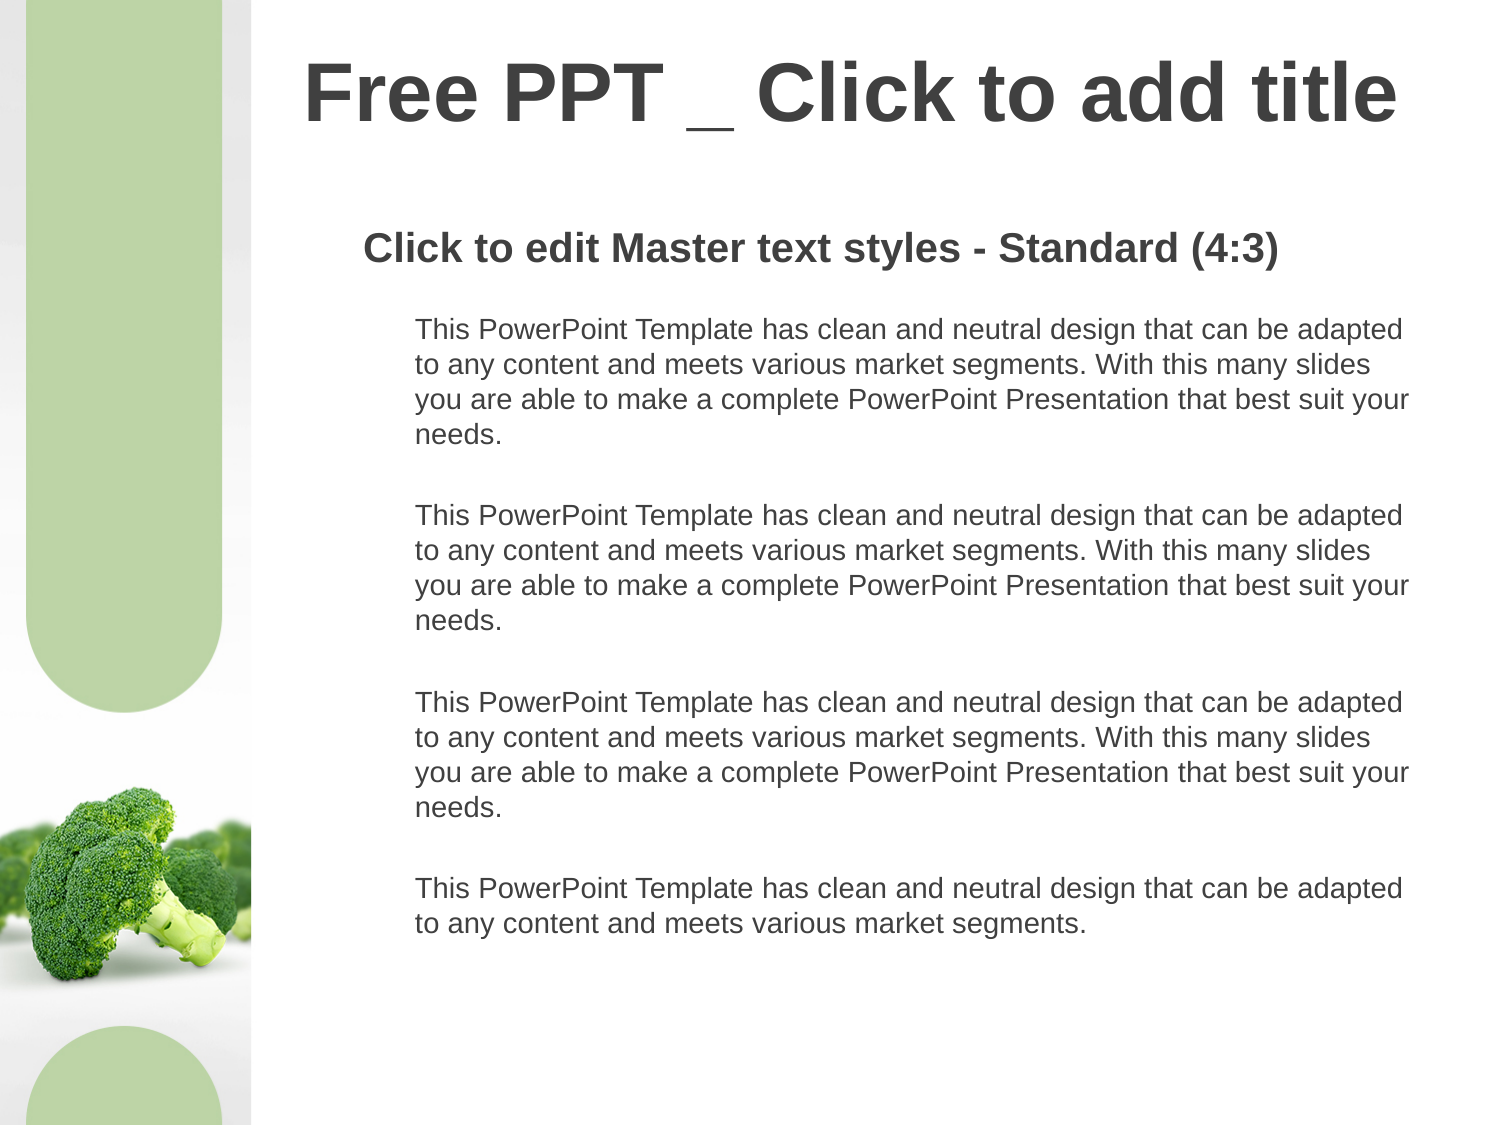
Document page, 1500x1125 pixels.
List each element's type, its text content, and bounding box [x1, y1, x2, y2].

title Free PPT _ Click to add title [265, 0, 1500, 176]
list Click to edit Master text styles - Standard (4:3) [348, 208, 1425, 284]
list This PowerPoint Template has clean and neutral design that can be adapted to any content and meets various market segments. With this many slides you are able to make a complete PowerPoint Presentation that best suit your needs. This PowerPoint Template has clean and neutral design that can be adapted to any content and meets various market segments. With this many slides you are able to make a complete PowerPoint Presentation that best suit your needs. This PowerPoint Template has clean and neutral design that can be adapted to any content and meets various market segments. With this many slides you are able to make a complete PowerPoint Presentation that best suit your needs. This PowerPoint Template has clean and neutral design that can be adapted to any content and meets various market segments. [350, 302, 1427, 984]
picture [0, 0, 1500, 1125]
